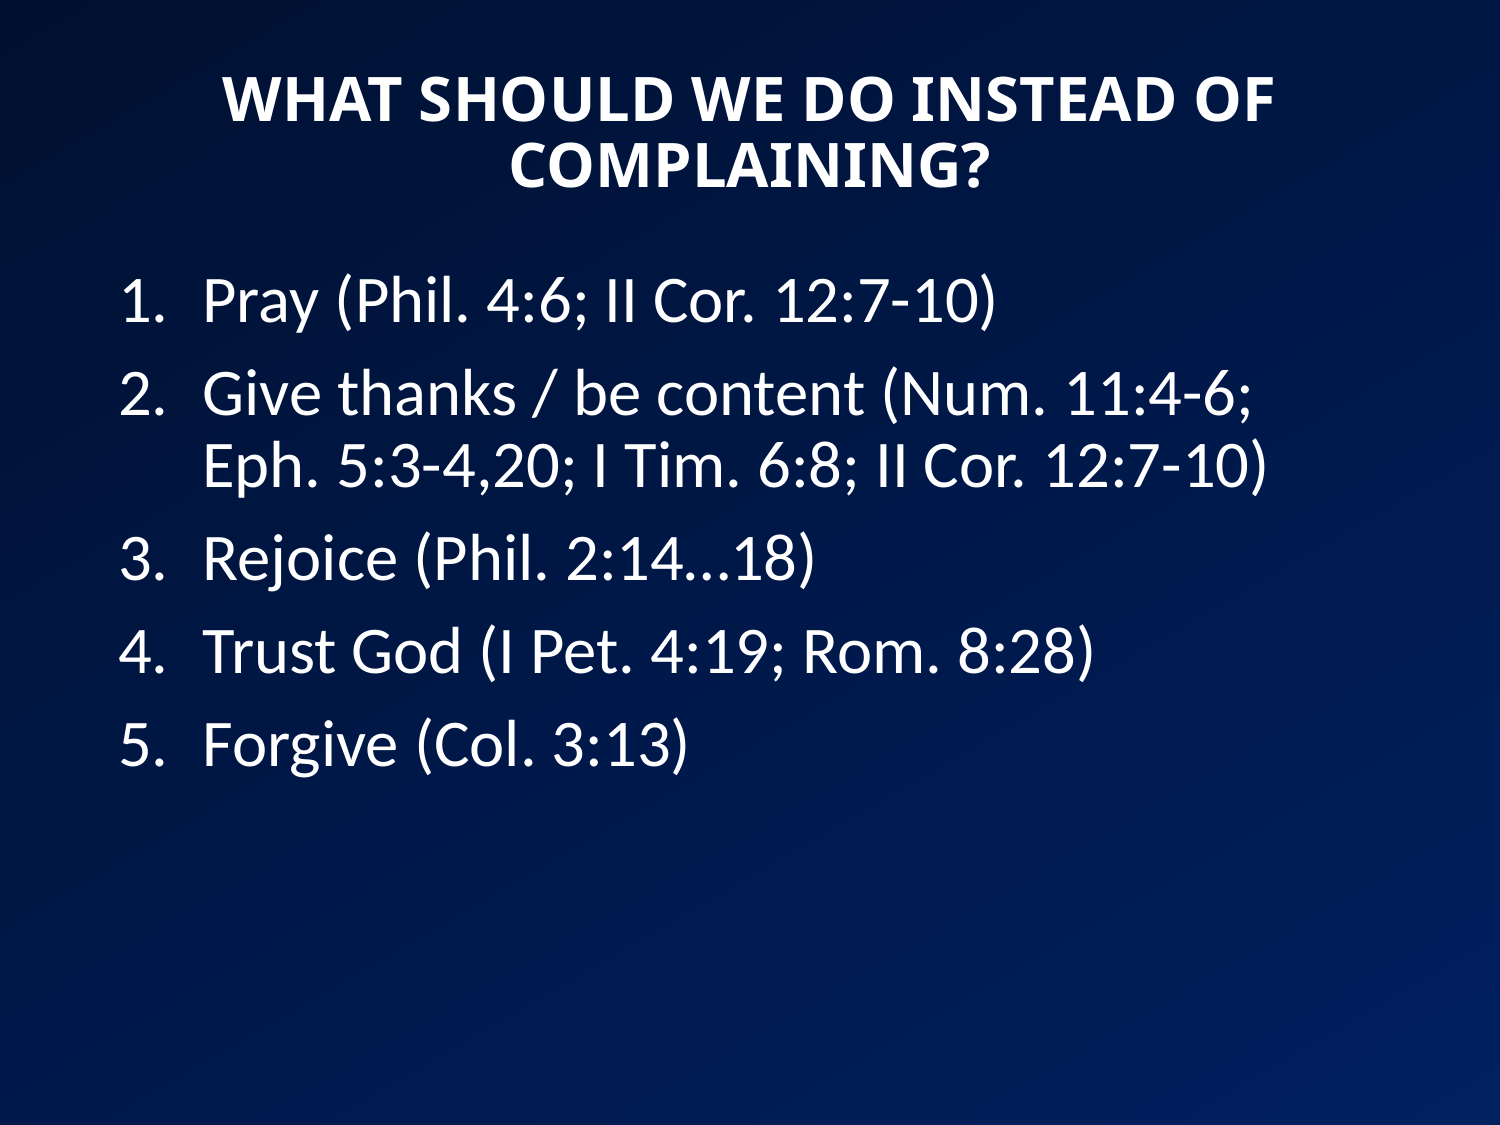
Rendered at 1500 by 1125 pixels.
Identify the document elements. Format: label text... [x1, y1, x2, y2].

list Pray (Phil. 4:6; II Cor. 12:7-10) Give thanks / be content (Num. 11:4-6; Eph. 5:3-4,20; I Tim. 6:8; II Cor. 12:7-10) Rejoice (Phil. 2:14…18) Trust God (I Pet. 4:19; Rom. 8:28) Forgive (Col. 3:13) [103, 257, 1397, 1014]
title WHAT SHOULD WE DO INSTEAD OF COMPLAINING? [103, 59, 1397, 210]
